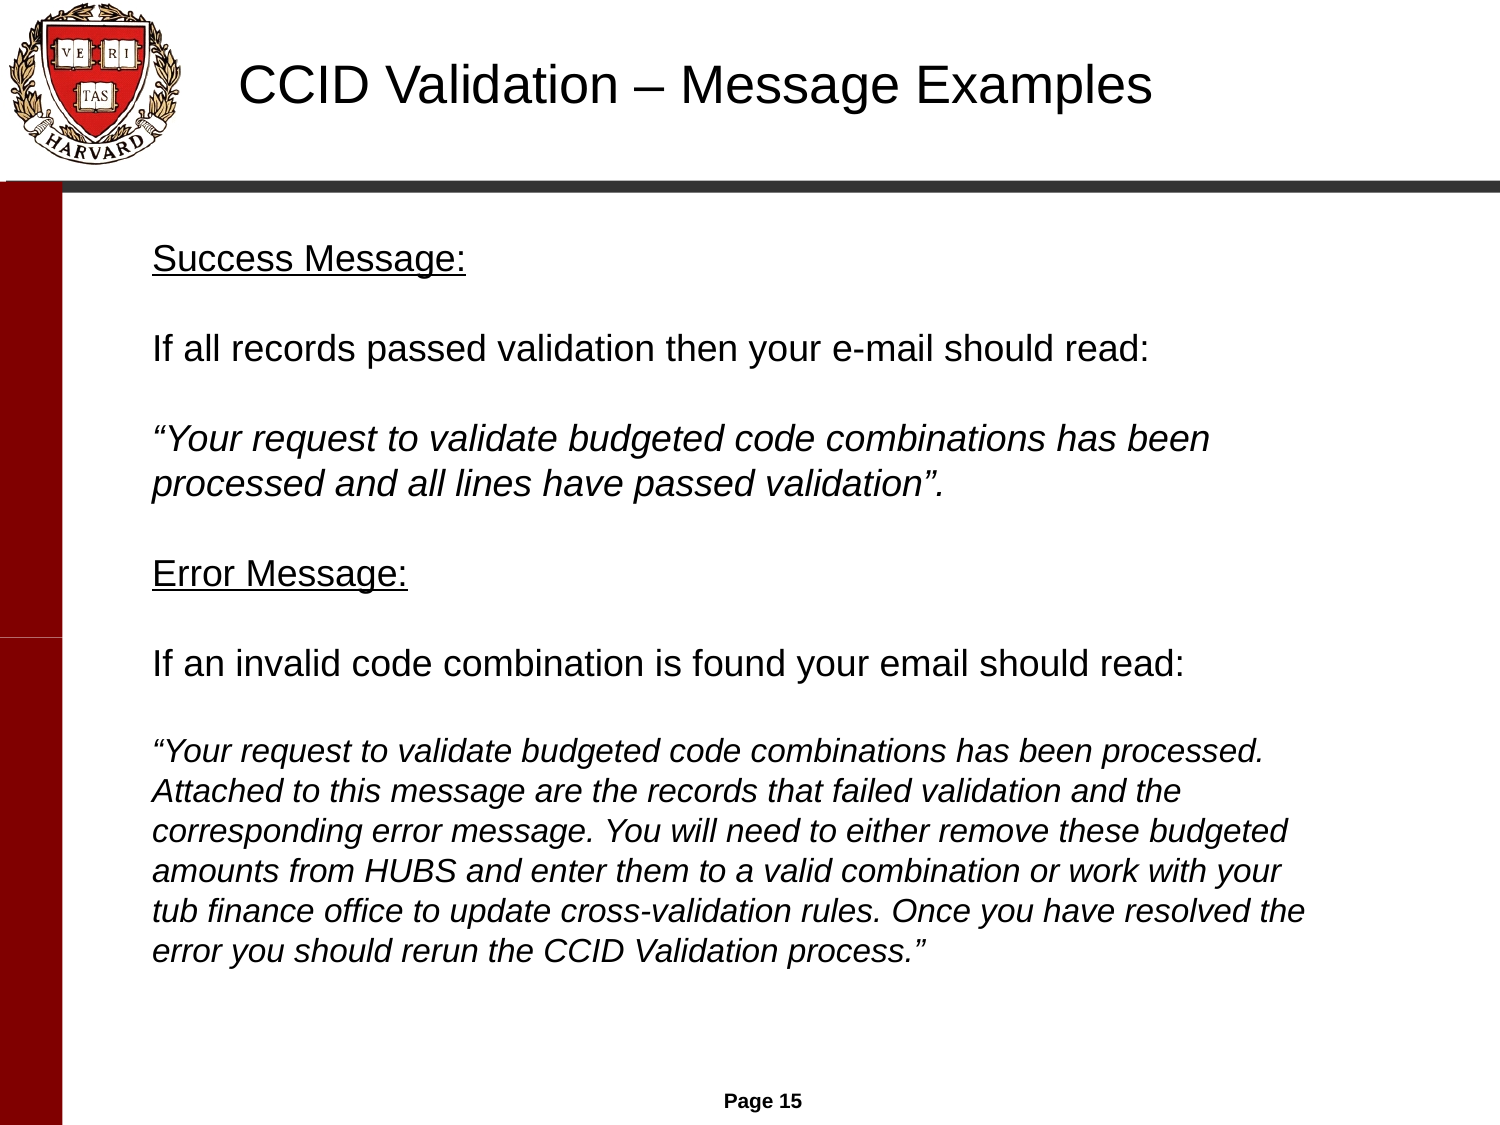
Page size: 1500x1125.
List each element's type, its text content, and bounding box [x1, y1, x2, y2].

title CCID Validation – Message Examples [222, 0, 1486, 171]
list [87, 232, 1470, 1026]
picture [1, 0, 184, 170]
text_box Success Message: If all records passed validation then your e-mail should read: “Your request to validate budgeted code combinations has been processed and all lines have passed validation”. Error Message: If an invalid code combination is found your email should read: “Your request to validate budgeted code combinations has been processed. Attached to this message are the records that failed validation and the corresponding error message. You will need to either remove these budgeted amounts from HUBS and enter them to a valid combination or work with your tub finance office to update cross-validation rules. Once you have resolved the error you should rerun the CCID Validation process.” [137, 226, 1350, 977]
